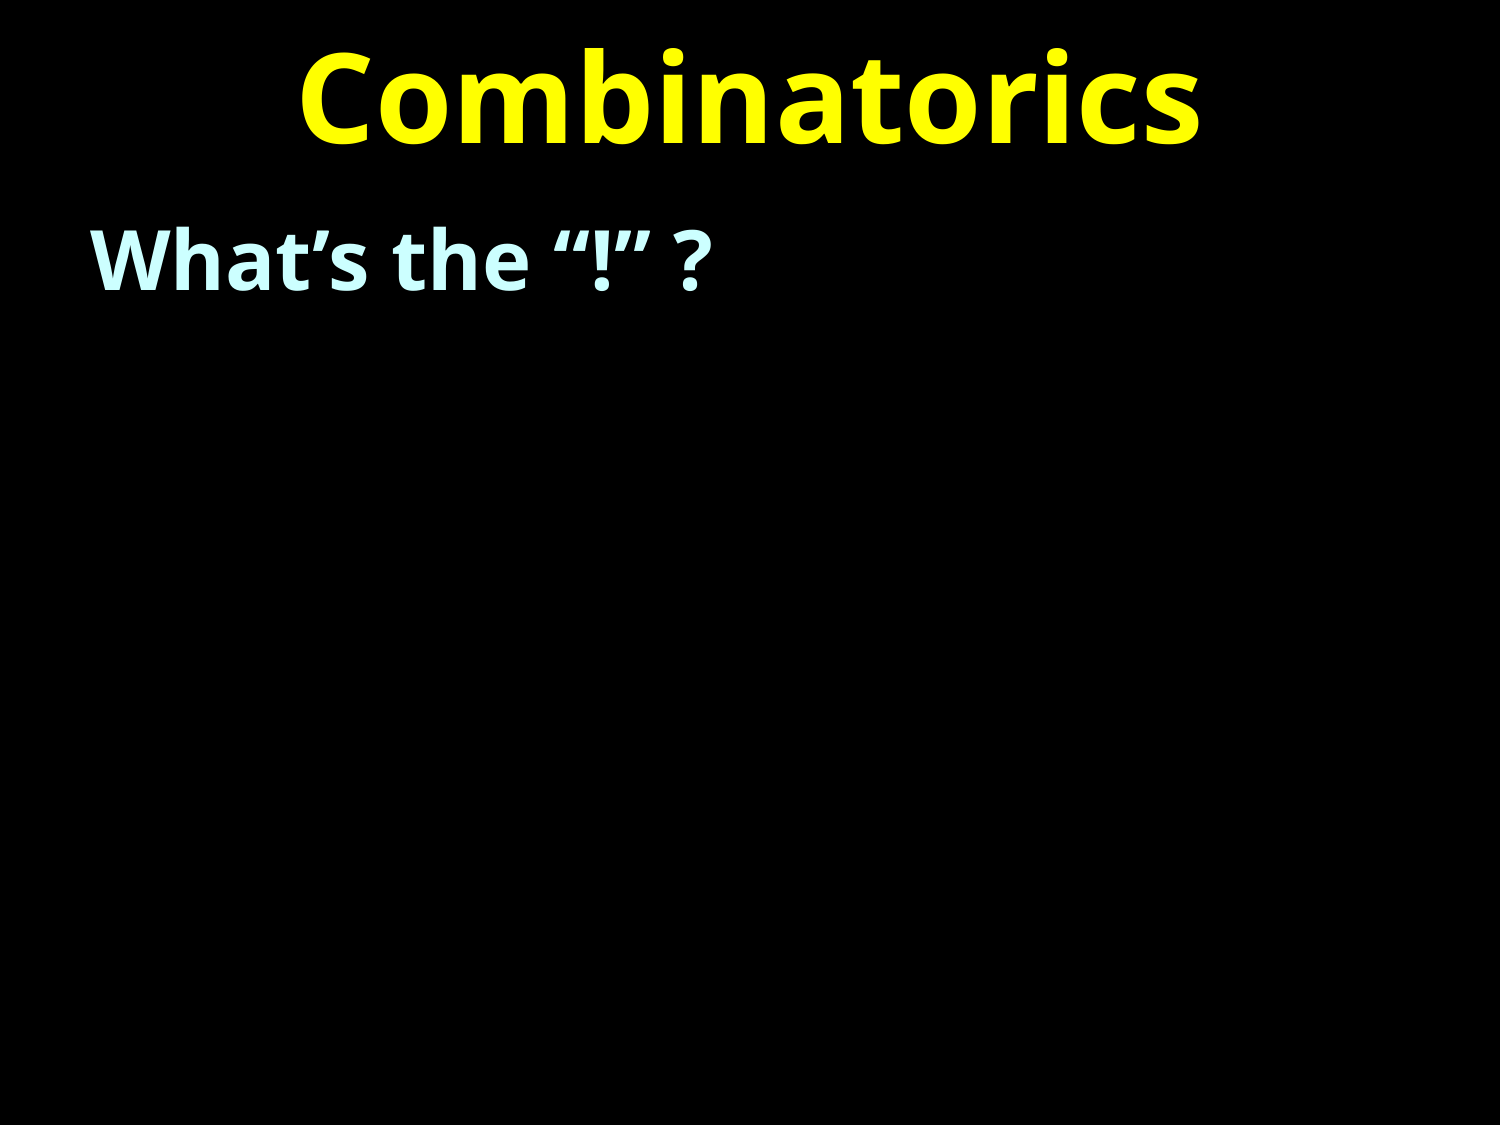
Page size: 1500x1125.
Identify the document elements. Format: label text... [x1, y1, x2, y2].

list What’s the “!” ? [75, 200, 1425, 1125]
title Combinatorics [0, 0, 1500, 188]
